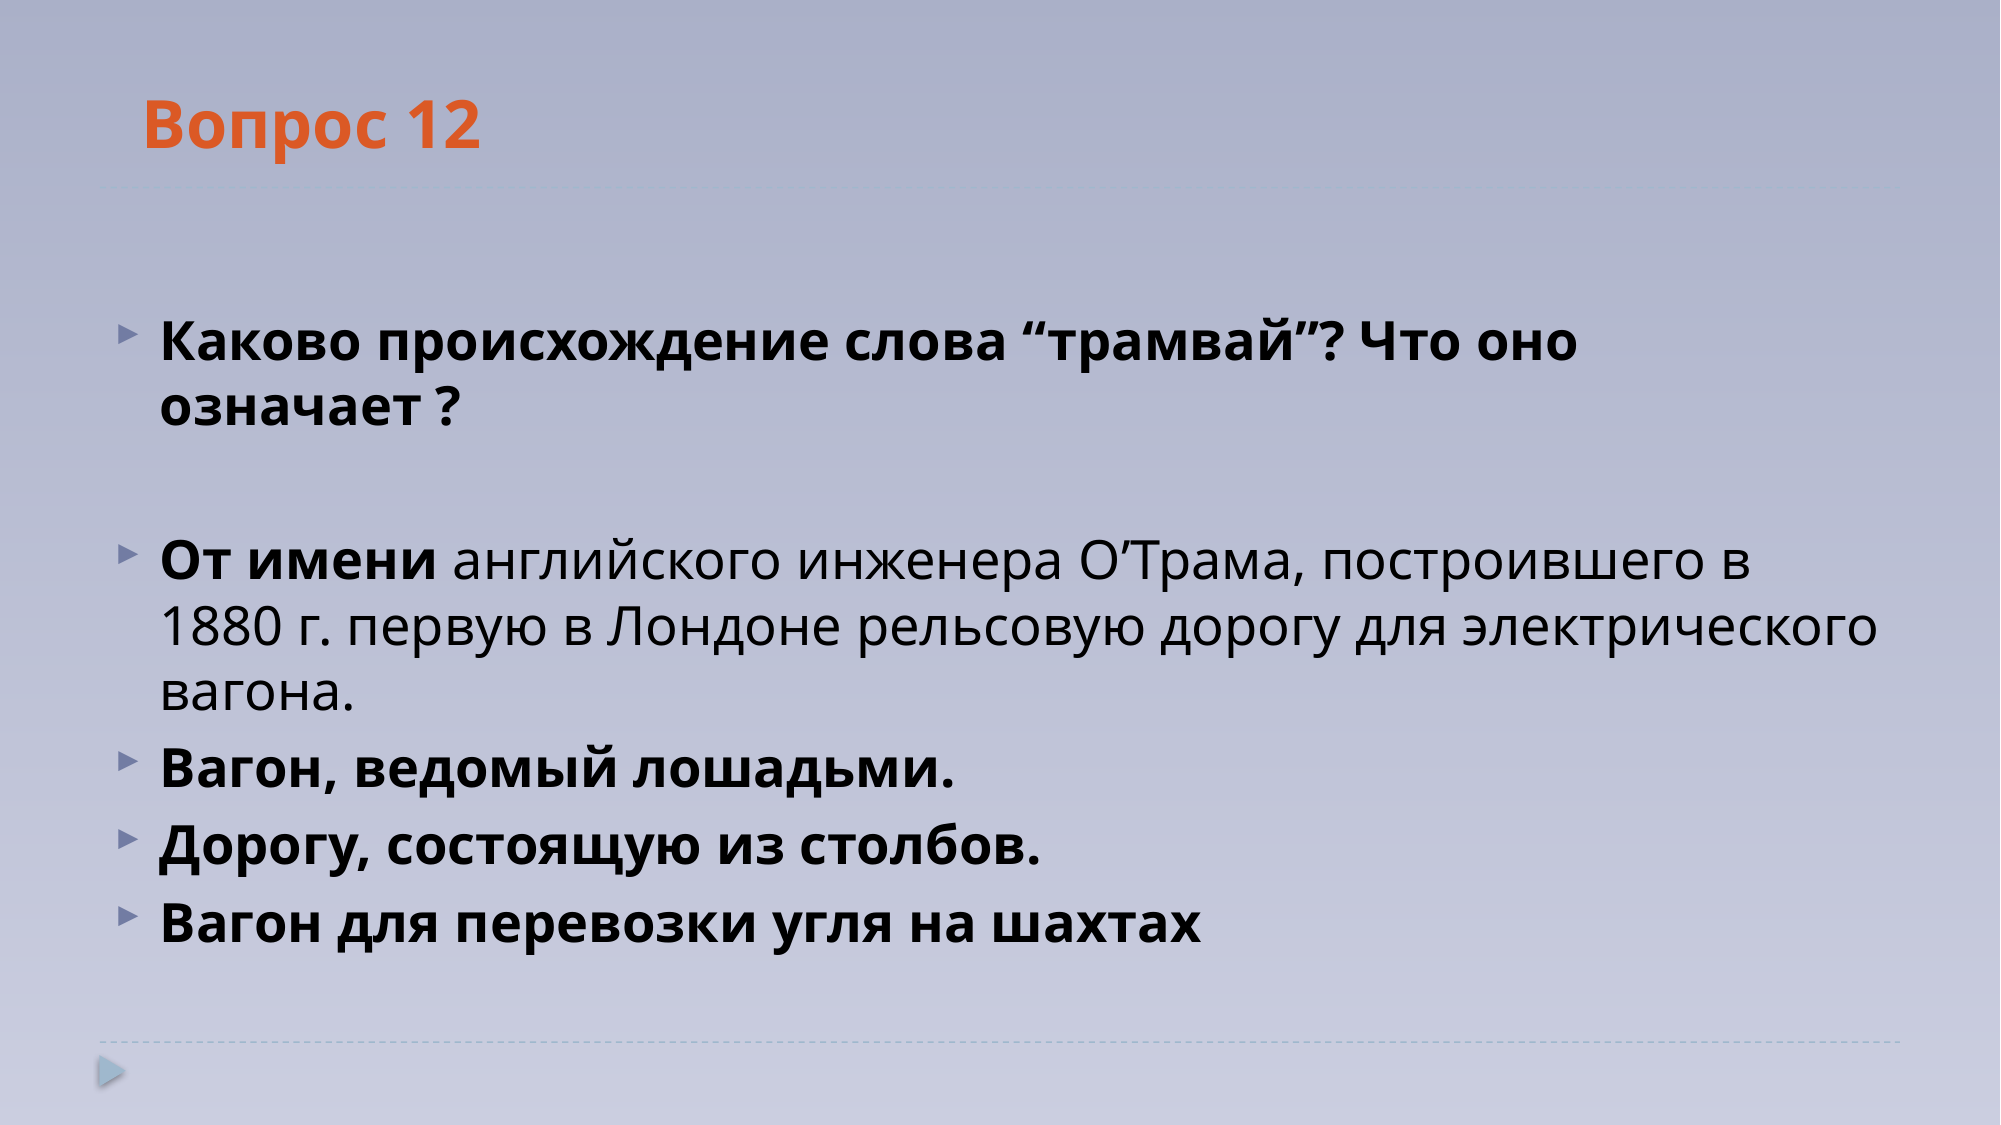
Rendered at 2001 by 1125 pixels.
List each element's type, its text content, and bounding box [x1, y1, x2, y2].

list Каково происхождение слова “трамвай”? Что оно означает ? От имени английского инженера О’Трама, построившего в 1880 г. первую в Лондоне рельсовую дорогу для электрического вагона. Вагон, ведомый лошадьми. Дорогу, состоящую из столбов. Вагон для перевозки угля на шахтах [99, 298, 1900, 1000]
title Вопрос 12 [126, 24, 1900, 170]
